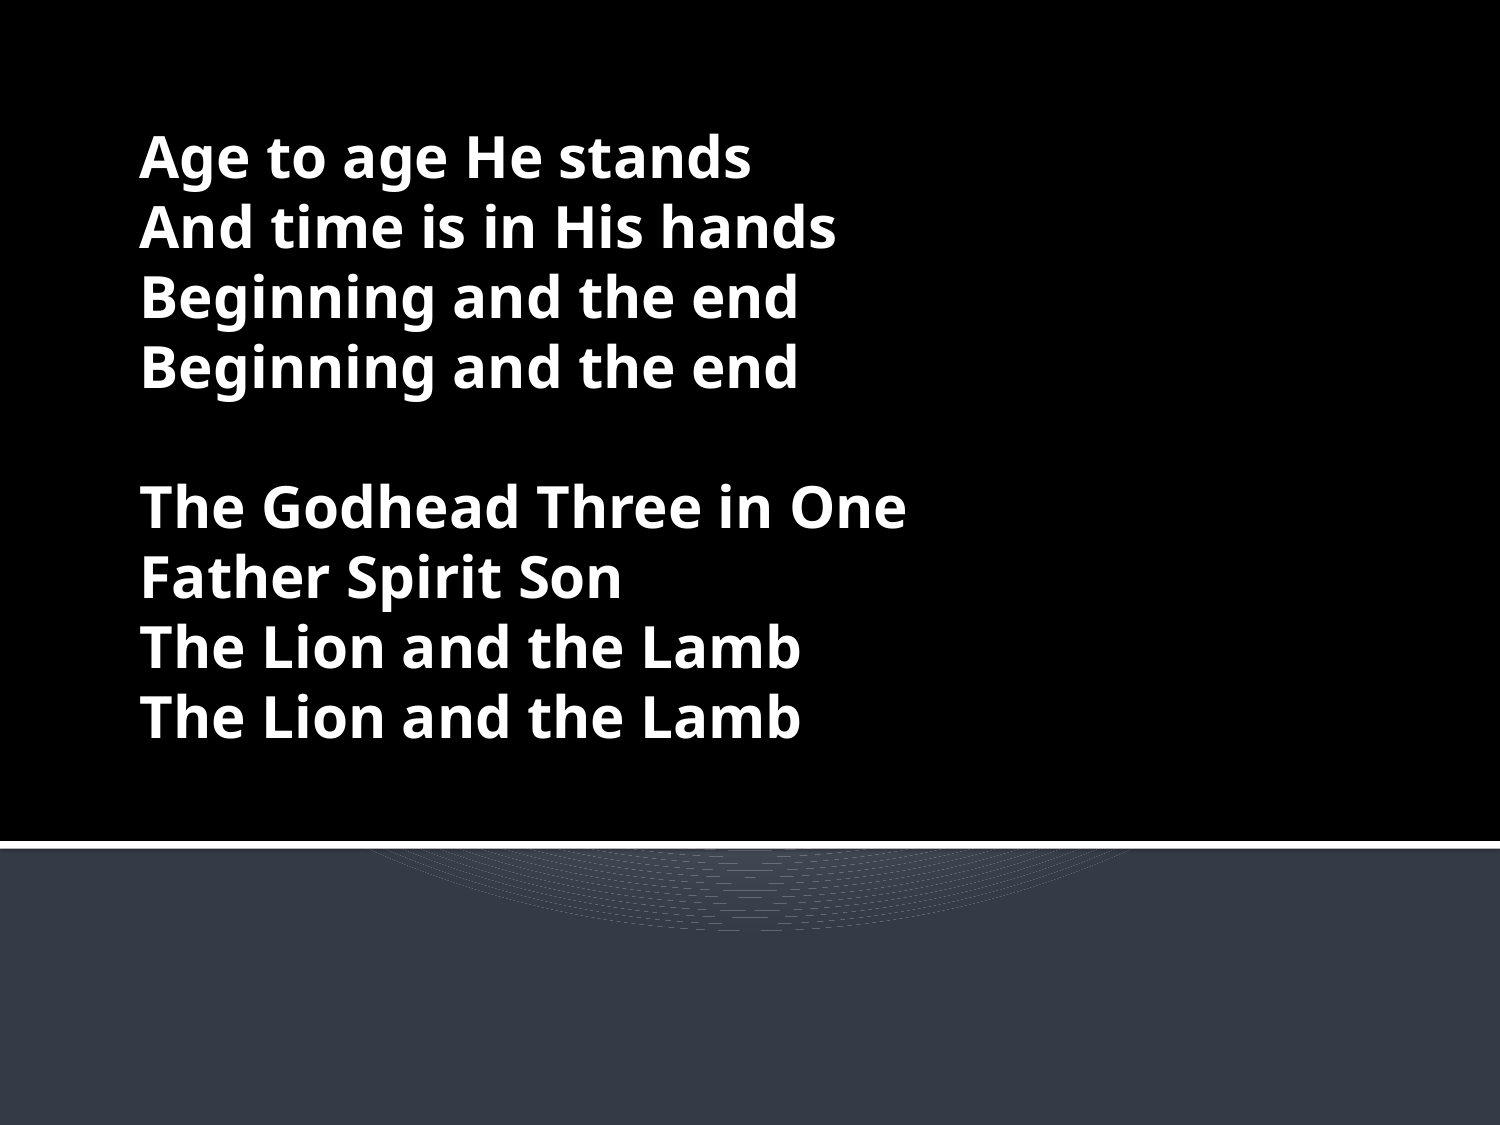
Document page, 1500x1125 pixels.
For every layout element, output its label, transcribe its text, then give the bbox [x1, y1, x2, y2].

text_box Age to age He stands And time is in His hands Beginning and the end Beginning and the end The Godhead Three in One Father Spirit Son The Lion and the Lamb The Lion and the Lamb [124, 112, 1500, 758]
